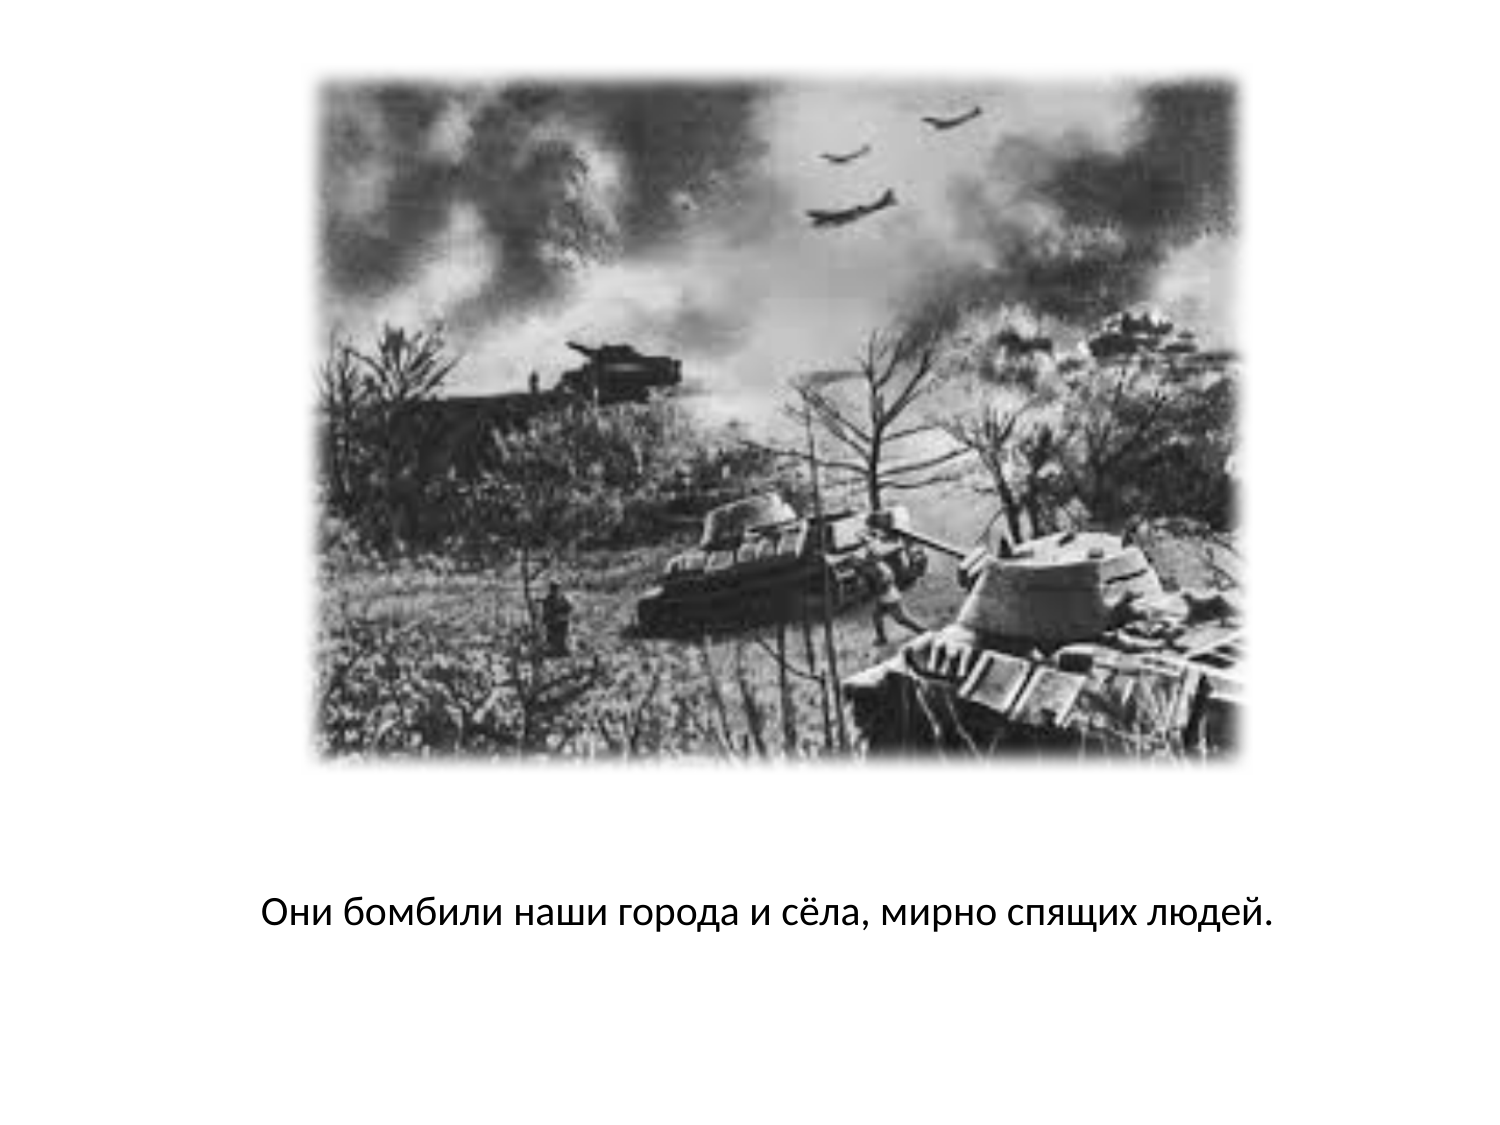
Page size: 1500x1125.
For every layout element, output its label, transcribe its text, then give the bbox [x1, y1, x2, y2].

text_box Они бомбили наши города и сёла, мирно спящих людей. [246, 876, 1310, 941]
picture [300, 63, 1255, 775]
